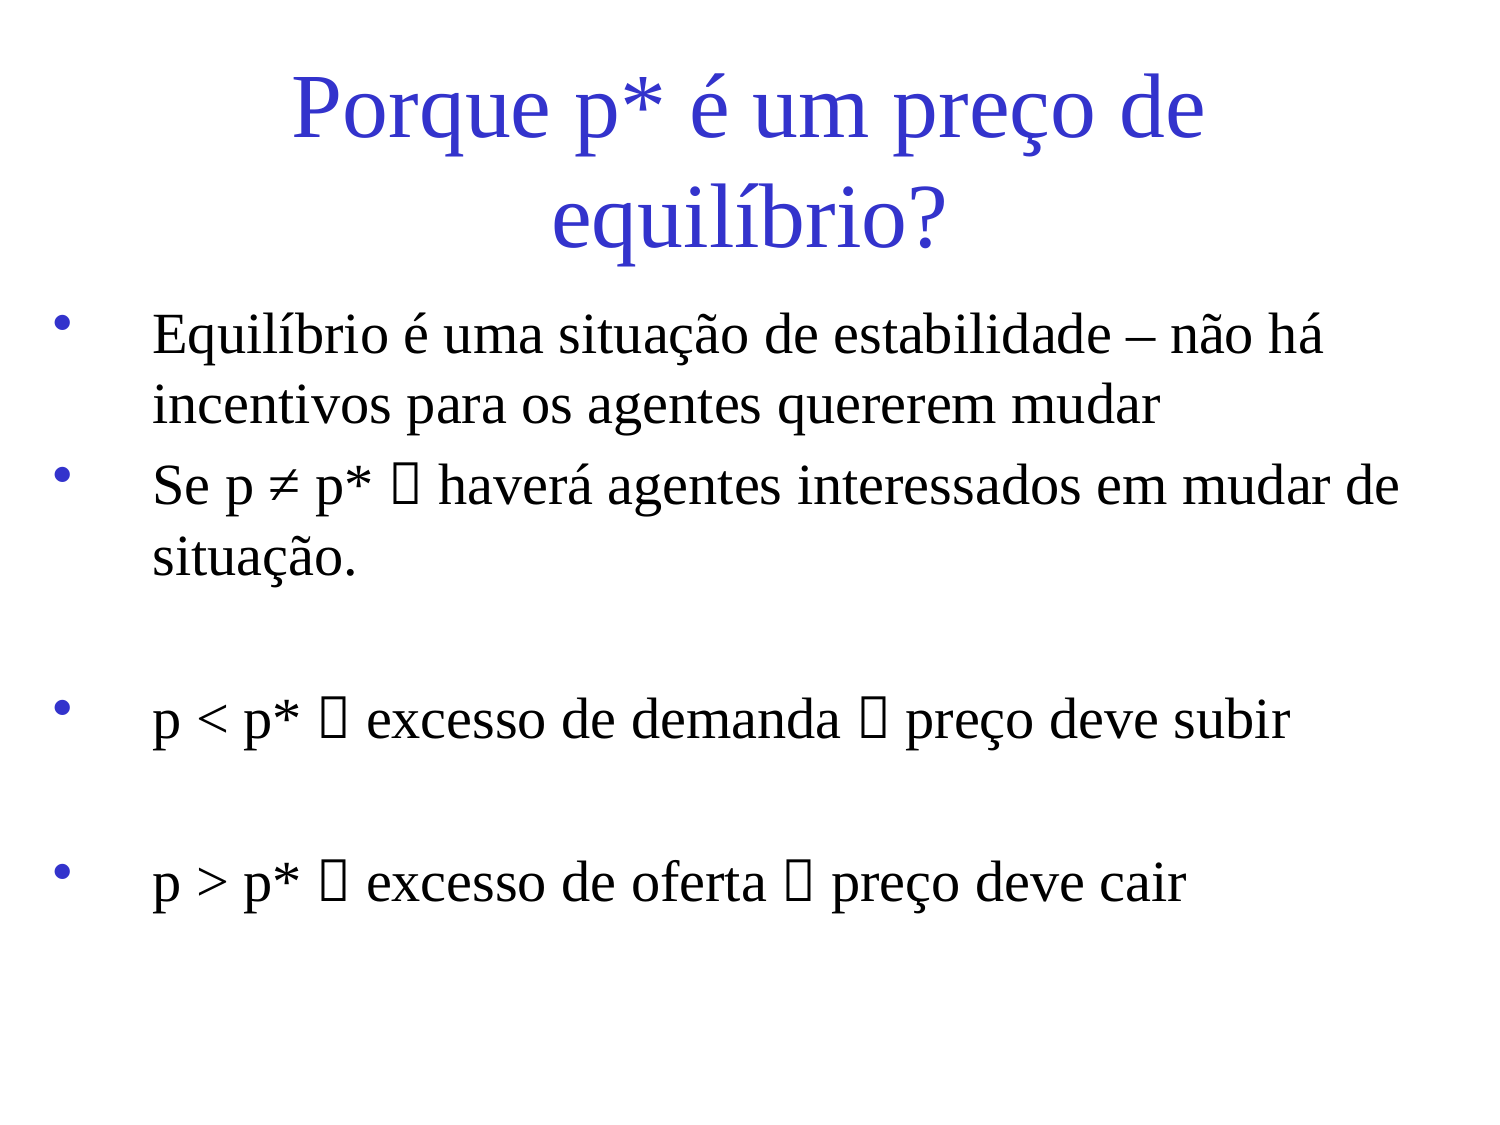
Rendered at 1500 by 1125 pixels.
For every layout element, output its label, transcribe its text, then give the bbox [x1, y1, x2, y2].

title Porque p* é um preço de equilíbrio? [112, 62, 1388, 250]
list Equilíbrio é uma situação de estabilidade – não há incentivos para os agentes quererem mudar Se p ≠ p*  haverá agentes interessados em mudar de situação. p < p*  excesso de demanda  preço deve subir p > p*  excesso de oferta  preço deve cair [37, 287, 1438, 1050]
